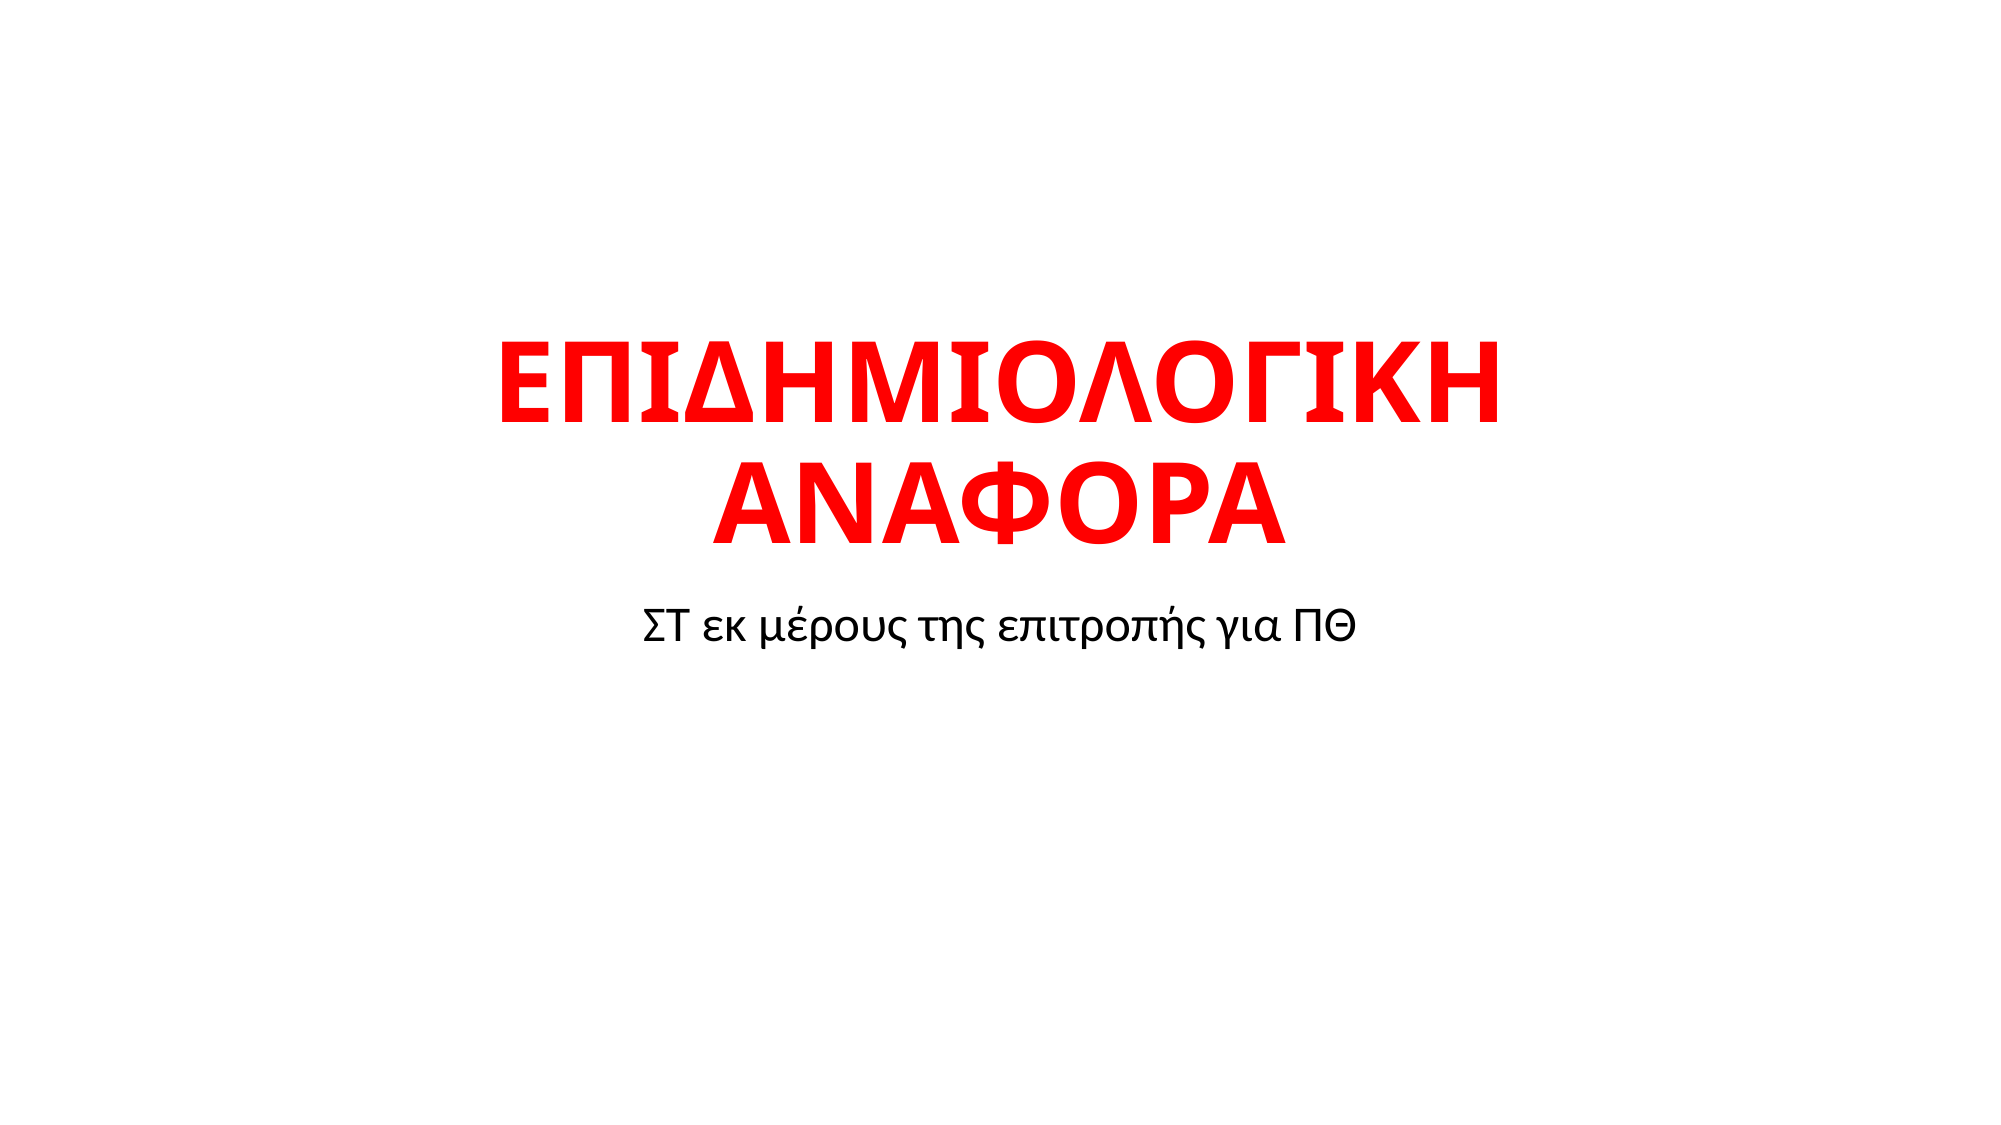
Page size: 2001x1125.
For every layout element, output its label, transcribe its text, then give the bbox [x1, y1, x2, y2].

title ΕΠΙΔΗΜΙΟΛΟΓΙΚΗ ΑΝΑΦΟΡΑ [249, 184, 1750, 576]
subtitle ΣΤ εκ μέρους της επιτροπής για ΠΘ [249, 590, 1750, 863]
